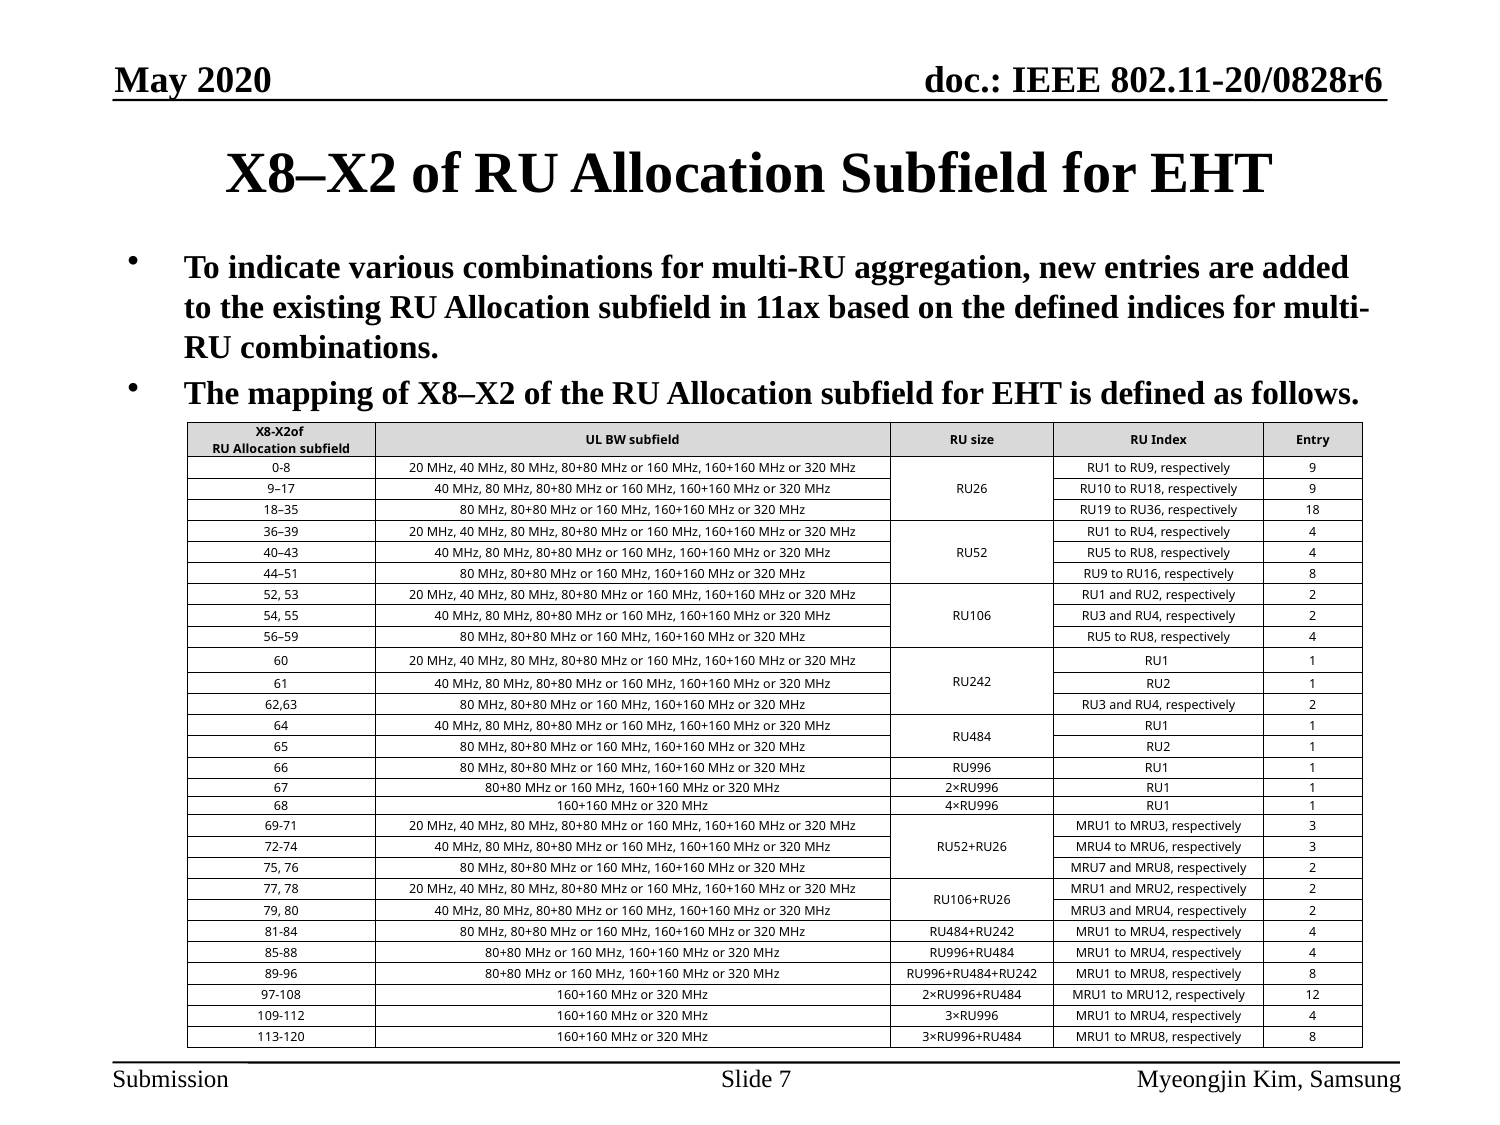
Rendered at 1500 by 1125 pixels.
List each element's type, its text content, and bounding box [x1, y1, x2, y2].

table_cell 9 [1264, 457, 1362, 478]
table_cell 80+80 MHz or 160 MHz, 160+160 MHz or 320 MHz [376, 963, 890, 984]
table_cell 2 [1264, 694, 1362, 714]
table_cell RU106+RU26 [891, 879, 1053, 920]
table_cell 0-8 [188, 457, 375, 478]
table_cell RU1 [1054, 797, 1263, 814]
table_cell MRU1 to MRU8, respectively [1054, 1027, 1263, 1047]
table_cell 56–59 [188, 627, 375, 647]
table_cell 80 MHz, 80+80 MHz or 160 MHz, 160+160 MHz or 320 MHz [376, 500, 890, 520]
table_cell 72-74 [188, 837, 375, 857]
table_cell 2 [1264, 879, 1362, 899]
table_cell 40 MHz, 80 MHz, 80+80 MHz or 160 MHz, 160+160 MHz or 320 MHz [376, 900, 890, 920]
table_cell RU484 [891, 715, 1053, 757]
table_cell 160+160 MHz or 320 MHz [376, 985, 890, 1005]
table_cell 113-120 [188, 1027, 375, 1047]
table_cell 3 [1264, 837, 1362, 857]
table_cell 77, 78 [188, 879, 375, 899]
table_cell RU1 to RU9, respectively [1054, 457, 1263, 478]
table_cell RU1 and RU2, respectively [1054, 584, 1263, 604]
table_cell 52, 53 [188, 584, 375, 604]
table_cell RU3 and RU4, respectively [1054, 694, 1263, 714]
table_cell 80 MHz, 80+80 MHz or 160 MHz, 160+160 MHz or 320 MHz [376, 921, 890, 941]
table_cell 54, 55 [188, 605, 375, 626]
table_cell 40 MHz, 80 MHz, 80+80 MHz or 160 MHz, 160+160 MHz or 320 MHz [376, 715, 890, 735]
table_cell RU996+RU484+RU242 [891, 963, 1053, 984]
table_cell MRU7 and MRU8, respectively [1054, 858, 1263, 878]
table_cell RU1 [1054, 715, 1263, 735]
table_cell 20 MHz, 40 MHz, 80 MHz, 80+80 MHz or 160 MHz, 160+160 MHz or 320 MHz [376, 648, 890, 672]
table_cell 60 [188, 648, 375, 672]
table_cell 20 MHz, 40 MHz, 80 MHz, 80+80 MHz or 160 MHz, 160+160 MHz or 320 MHz [376, 879, 890, 899]
table_cell 79, 80 [188, 900, 375, 920]
table_cell 109-112 [188, 1006, 375, 1026]
table_cell 67 [188, 779, 375, 796]
table_header X8-X2of RU Allocation subfield [188, 423, 375, 456]
table_cell 69-71 [188, 815, 375, 836]
table_cell MRU1 to MRU4, respectively [1054, 1006, 1263, 1026]
table_cell 61 [188, 673, 375, 693]
table_cell 160+160 MHz or 320 MHz [376, 1006, 890, 1026]
table_cell 40 MHz, 80 MHz, 80+80 MHz or 160 MHz, 160+160 MHz or 320 MHz [376, 542, 890, 562]
table_cell RU1 [1054, 779, 1263, 796]
table_cell 3×RU996+RU484 [891, 1027, 1053, 1047]
table_cell 2×RU996 [891, 779, 1053, 796]
table_cell RU106 [891, 584, 1053, 647]
table_cell 75, 76 [188, 858, 375, 878]
table_cell RU1 to RU4, respectively [1054, 521, 1263, 541]
table_cell RU2 [1054, 736, 1263, 757]
table_cell 4 [1264, 521, 1362, 541]
table_cell 2 [1264, 605, 1362, 626]
table_cell MRU1 to MRU3, respectively [1054, 815, 1263, 836]
table_cell 8 [1264, 1027, 1362, 1047]
table_cell 2 [1264, 584, 1362, 604]
table_cell 4 [1264, 627, 1362, 647]
table_cell 8 [1264, 963, 1362, 984]
list To indicate various combinations for multi-RU aggregation, new entries are added to the existing RU Allocation subfield in 11ax based on the defined indices for multi-RU combinations. The mapping of X8–X2 of the RU Allocation subfield for EHT is defined as follows. [112, 237, 1388, 1001]
table_cell 40–43 [188, 542, 375, 562]
table_cell RU5 to RU8, respectively [1054, 627, 1263, 647]
table_cell MRU1 to MRU8, respectively [1054, 963, 1263, 984]
table_cell 160+160 MHz or 320 MHz [376, 797, 890, 814]
table_cell 1 [1264, 779, 1362, 796]
table_cell 1 [1264, 673, 1362, 693]
table_cell 80+80 MHz or 160 MHz, 160+160 MHz or 320 MHz [376, 779, 890, 796]
table_cell 3 [1264, 815, 1362, 836]
table_cell 18–35 [188, 500, 375, 520]
table_cell 40 MHz, 80 MHz, 80+80 MHz or 160 MHz, 160+160 MHz or 320 MHz [376, 837, 890, 857]
footer Myeongjin Kim, Samsung [1130, 1061, 1402, 1093]
table_header UL BW subfield [376, 423, 890, 456]
table_cell 89-96 [188, 963, 375, 984]
table_cell MRU4 to MRU6, respectively [1054, 837, 1263, 857]
table_cell 81-84 [188, 921, 375, 941]
table_cell RU52 [891, 521, 1053, 583]
table_cell 85-88 [188, 942, 375, 962]
table_cell 8 [1264, 563, 1362, 583]
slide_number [114, 54, 309, 101]
table_cell RU1 [1054, 648, 1263, 672]
table_cell RU3 and RU4, respectively [1054, 605, 1263, 626]
table_cell 62,63 [188, 694, 375, 714]
table_cell RU9 to RU16, respectively [1054, 563, 1263, 583]
table_cell 4 [1264, 921, 1362, 941]
table_cell MRU1 to MRU4, respectively [1054, 921, 1263, 941]
table_cell 4 [1264, 1006, 1362, 1026]
table_cell 80 MHz, 80+80 MHz or 160 MHz, 160+160 MHz or 320 MHz [376, 694, 890, 714]
table_cell 80 MHz, 80+80 MHz or 160 MHz, 160+160 MHz or 320 MHz [376, 758, 890, 778]
table_cell RU2 [1054, 673, 1263, 693]
table_cell 2 [1264, 858, 1362, 878]
slide_number Slide 7 [712, 1061, 800, 1093]
table_cell 1 [1264, 797, 1362, 814]
table_cell 66 [188, 758, 375, 778]
table_cell 9 [1264, 479, 1362, 499]
table_cell MRU3 and MRU4, respectively [1054, 900, 1263, 920]
table_cell RU484+RU242 [891, 921, 1053, 941]
table_cell 20 MHz, 40 MHz, 80 MHz, 80+80 MHz or 160 MHz, 160+160 MHz or 320 MHz [376, 521, 890, 541]
table_cell 80 MHz, 80+80 MHz or 160 MHz, 160+160 MHz or 320 MHz [376, 736, 890, 757]
table_header Entry [1264, 423, 1362, 456]
table_cell 97-108 [188, 985, 375, 1005]
table_cell 36–39 [188, 521, 375, 541]
table_cell 40 MHz, 80 MHz, 80+80 MHz or 160 MHz, 160+160 MHz or 320 MHz [376, 673, 890, 693]
table_cell 160+160 MHz or 320 MHz [376, 1027, 890, 1047]
table_cell 20 MHz, 40 MHz, 80 MHz, 80+80 MHz or 160 MHz, 160+160 MHz or 320 MHz [376, 815, 890, 836]
table_header RU size [891, 423, 1053, 456]
table_cell MRU1 and MRU2, respectively [1054, 879, 1263, 899]
table_cell 80+80 MHz or 160 MHz, 160+160 MHz or 320 MHz [376, 942, 890, 962]
table_cell 1 [1264, 648, 1362, 672]
table_cell 18 [1264, 500, 1362, 520]
table_cell 12 [1264, 985, 1362, 1005]
table_cell 64 [188, 715, 375, 735]
table_cell 4 [1264, 542, 1362, 562]
table_cell 2×RU996+RU484 [891, 985, 1053, 1005]
table_cell 4×RU996 [891, 797, 1053, 814]
table_cell 80 MHz, 80+80 MHz or 160 MHz, 160+160 MHz or 320 MHz [376, 627, 890, 647]
table_cell MRU1 to MRU4, respectively [1054, 942, 1263, 962]
table_cell 9–17 [188, 479, 375, 499]
table_cell 80 MHz, 80+80 MHz or 160 MHz, 160+160 MHz or 320 MHz [376, 563, 890, 583]
title X8–X2 of RU Allocation Subfield for EHT [112, 112, 1388, 226]
table_cell 40 MHz, 80 MHz, 80+80 MHz or 160 MHz, 160+160 MHz or 320 MHz [376, 605, 890, 626]
table_cell RU10 to RU18, respectively [1054, 479, 1263, 499]
table_cell 40 MHz, 80 MHz, 80+80 MHz or 160 MHz, 160+160 MHz or 320 MHz [376, 479, 890, 499]
table_cell 80 MHz, 80+80 MHz or 160 MHz, 160+160 MHz or 320 MHz [376, 858, 890, 878]
table_cell RU1 [1054, 758, 1263, 778]
table_cell RU26 [891, 457, 1053, 520]
table_cell 1 [1264, 736, 1362, 757]
table_cell RU19 to RU36, respectively [1054, 500, 1263, 520]
table_cell 44–51 [188, 563, 375, 583]
table_cell 1 [1264, 715, 1362, 735]
table_cell RU5 to RU8, respectively [1054, 542, 1263, 562]
table_cell 20 MHz, 40 MHz, 80 MHz, 80+80 MHz or 160 MHz, 160+160 MHz or 320 MHz [376, 457, 890, 478]
table_cell 3×RU996 [891, 1006, 1053, 1026]
table_cell 4 [1264, 942, 1362, 962]
table_cell RU996 [891, 758, 1053, 778]
table_cell 1 [1264, 758, 1362, 778]
table_cell MRU1 to MRU12, respectively [1054, 985, 1263, 1005]
table_cell 20 MHz, 40 MHz, 80 MHz, 80+80 MHz or 160 MHz, 160+160 MHz or 320 MHz [376, 584, 890, 604]
table_cell 2 [1264, 900, 1362, 920]
table_cell 68 [188, 797, 375, 814]
table_cell 65 [188, 736, 375, 757]
table_cell RU52+RU26 [891, 815, 1053, 878]
table_cell RU996+RU484 [891, 942, 1053, 962]
table_cell RU242 [891, 648, 1053, 714]
table_header RU Index [1054, 423, 1263, 456]
